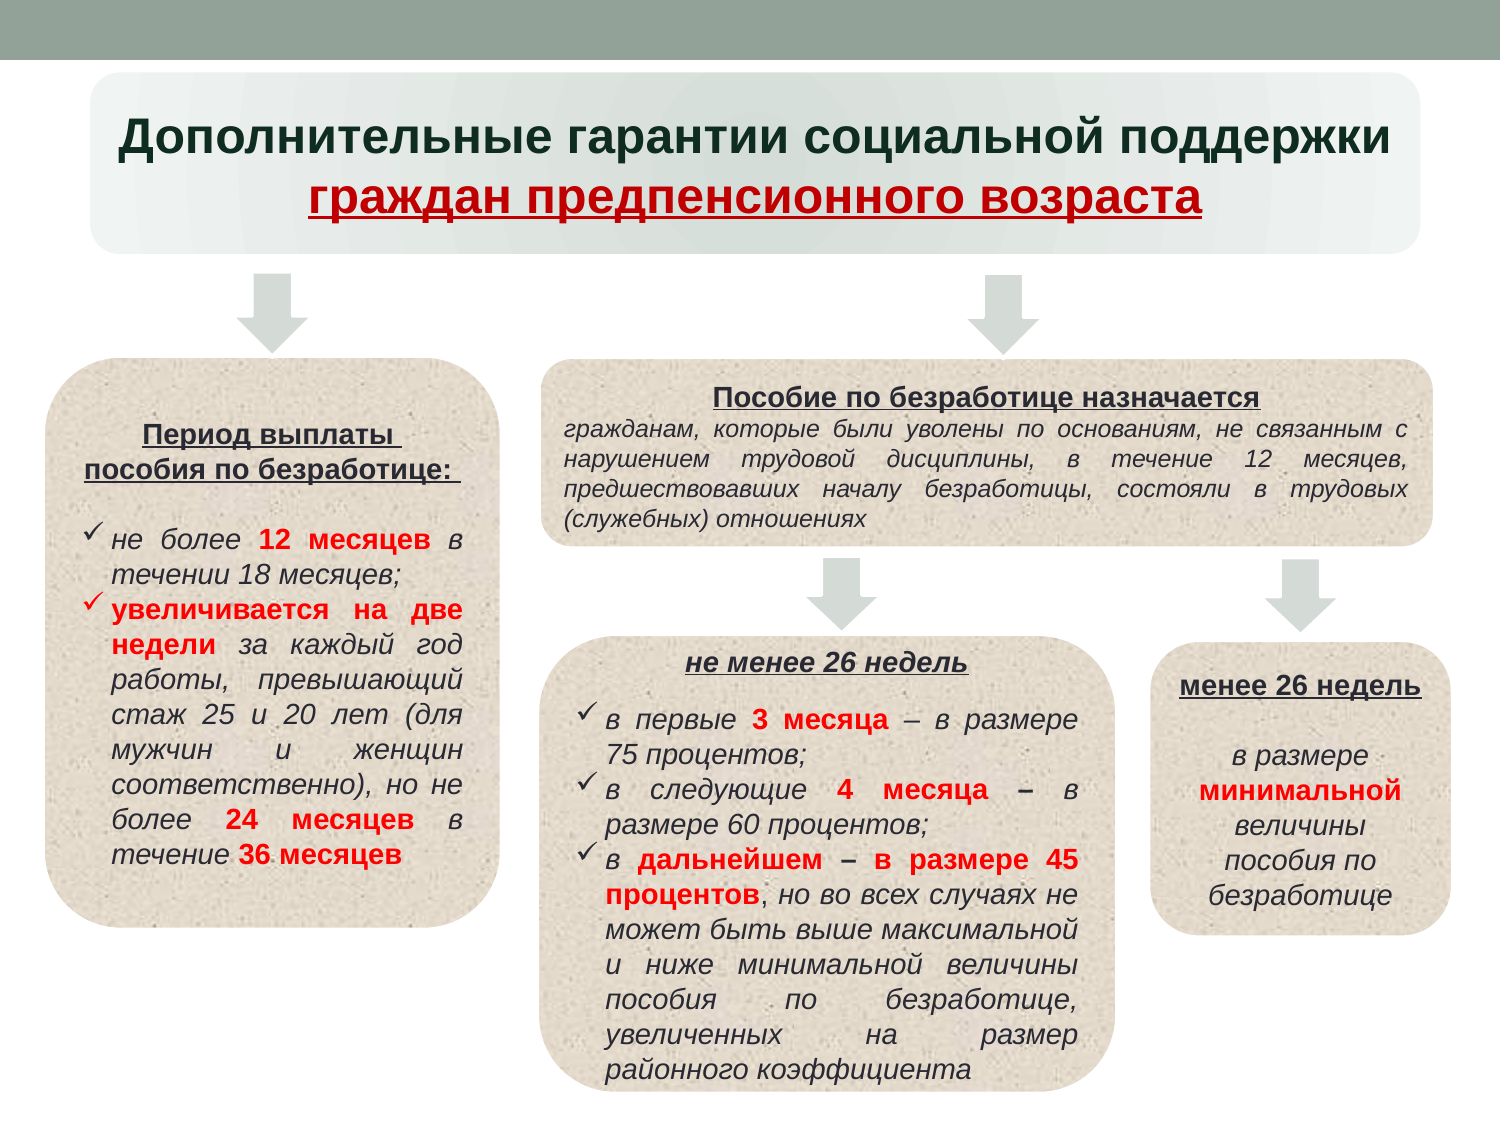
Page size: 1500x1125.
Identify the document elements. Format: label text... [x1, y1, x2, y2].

text_box [959, 270, 1047, 361]
text_box [798, 553, 885, 636]
text_box менее 26 недель в размере минимальной величины пособия по безработице [1148, 640, 1453, 937]
text_box не менее 26 недель в первые 3 месяца – в размере 75 процентов; в следующие 4 месяца – в размере 60 процентов; в дальнейшем – в размере 45 процентов, но во всех случаях не может быть выше максимальной и ниже минимальной величины пособия по безработице, увеличенных на размер районного коэффициента [537, 634, 1117, 1094]
text_box Пособие по безработице назначается гражданам, которые были уволены по основаниям, не связанным с нарушением трудовой дисциплины, в течение 12 месяцев, предшествовавших началу безработицы, состояли в трудовых (служебных) отношениях [539, 357, 1435, 548]
text_box Дополнительные гарантии социальной поддержки граждан предпенсионного возраста [88, 70, 1422, 256]
text_box Период выплаты пособия по безработице: не более 12 месяцев в течении 18 месяцев; увеличивается на две недели за каждый год работы, превышающий стаж 25 и 20 лет (для мужчин и женщин соответственно), но не более 24 месяцев в течение 36 месяцев [43, 356, 502, 930]
text_box [228, 269, 316, 360]
text_box [1257, 555, 1344, 638]
